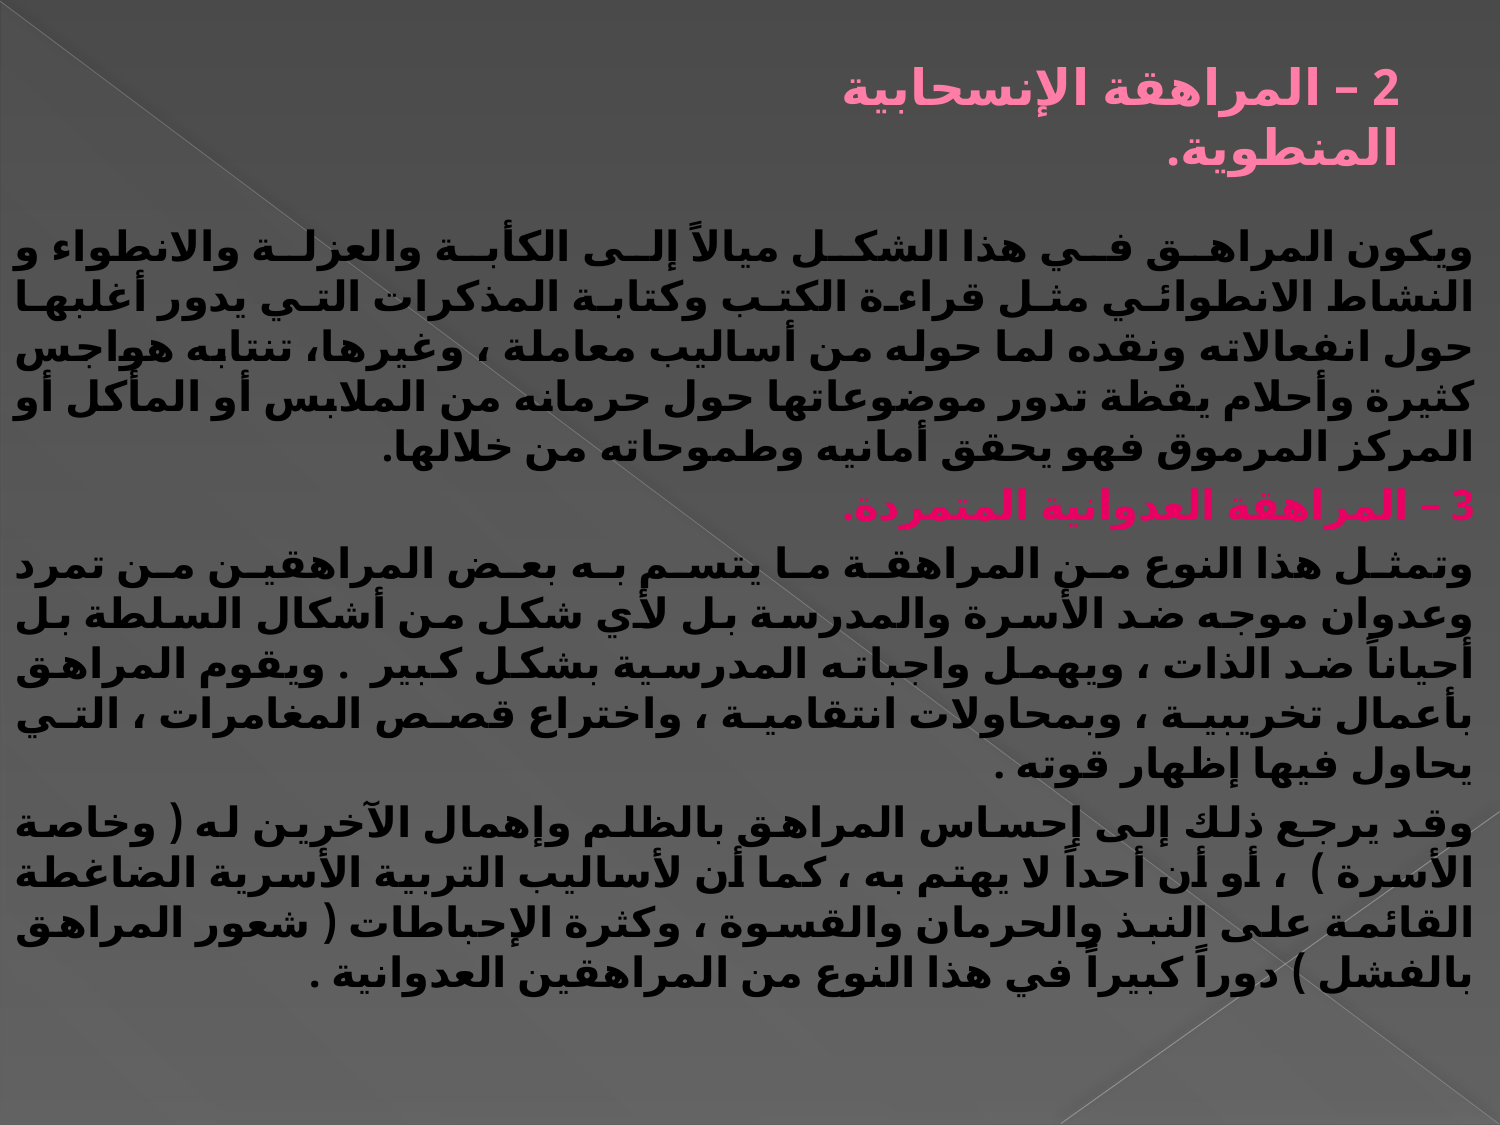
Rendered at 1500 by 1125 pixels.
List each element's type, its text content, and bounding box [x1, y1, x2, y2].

title 2 – المراهقة الإنسحابية المنطوية. [587, 37, 1494, 194]
list ويكون المراهق في هذا الشكل ميالاً إلى الكأبة والعزلة والانطواء و النشاط الانطوائي مثل قراءة الكتب وكتابة المذكرات التي يدور أغلبها حول انفعالاته ونقده لما حوله من أساليب معاملة ، وغيرها، تنتابه هواجس كثيرة وأحلام يقظة تدور موضوعاتها حول حرمانه من الملابس أو المأكل أو المركز المرموق فهو يحقق أمانيه وطموحاته من خلالها. 3 – المراهقة العدوانية المتمردة. وتمثل هذا النوع من المراهقة ما يتسم به بعض المراهقين من تمرد وعدوان موجه ضد الأسرة والمدرسة بل لأي شكل من أشكال السلطة بل أحياناً ضد الذات ، ويهمل واجباته المدرسية بشكل كبير . ويقوم المراهق بأعمال تخريبية ، وبمحاولات انتقامية ، واختراع قصص المغامرات ، التي يحاول فيها إظهار قوته . وقد يرجع ذلك إلى إحساس المراهق بالظلم وإهمال الآخرين له ( وخاصة الأسرة ) ، أو أن أحداً لا يهتم به ، كما أن لأساليب التربية الأسرية الضاغطة القائمة على النبذ والحرمان والقسوة ، وكثرة الإحباطات ( شعور المراهق بالفشل ) دوراً كبيراً في هذا النوع من المراهقين العدوانية . [0, 212, 1500, 1059]
